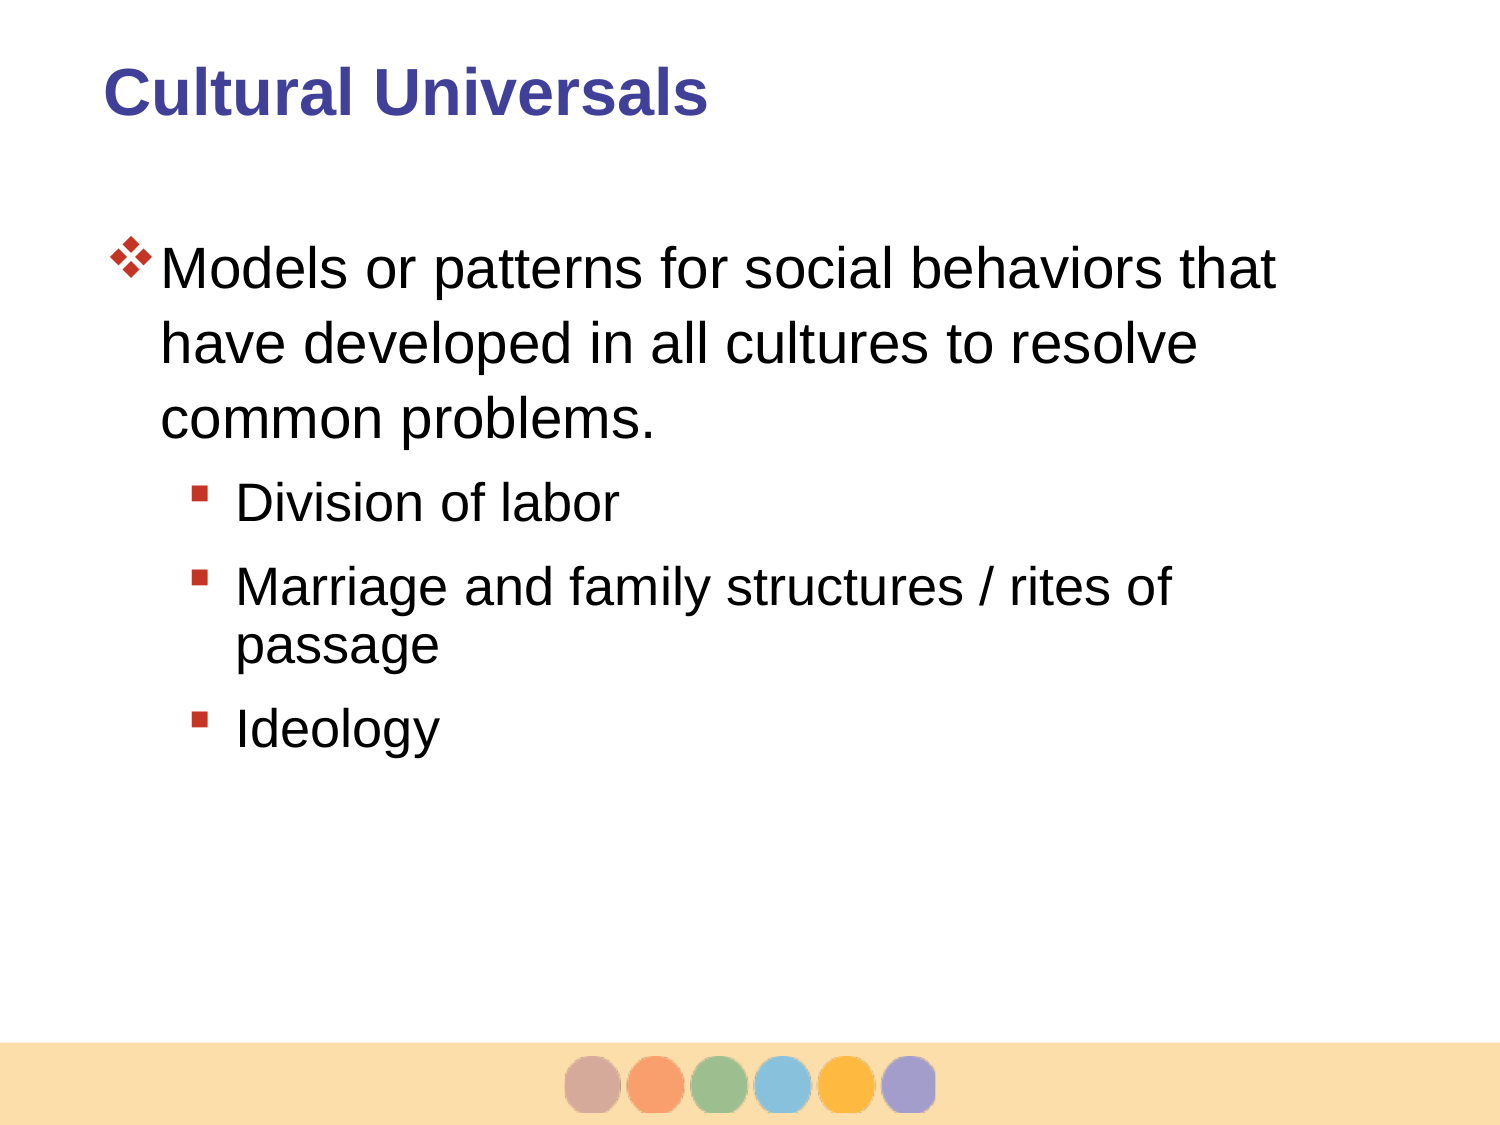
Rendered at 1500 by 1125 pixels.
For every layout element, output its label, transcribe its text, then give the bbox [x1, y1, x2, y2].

list Models or patterns for social behaviors that have developed in all cultures to resolve common problems. Division of labor Marriage and family structures / rites of passage Ideology [103, 224, 1355, 1025]
title Cultural Universals [103, 0, 1397, 188]
